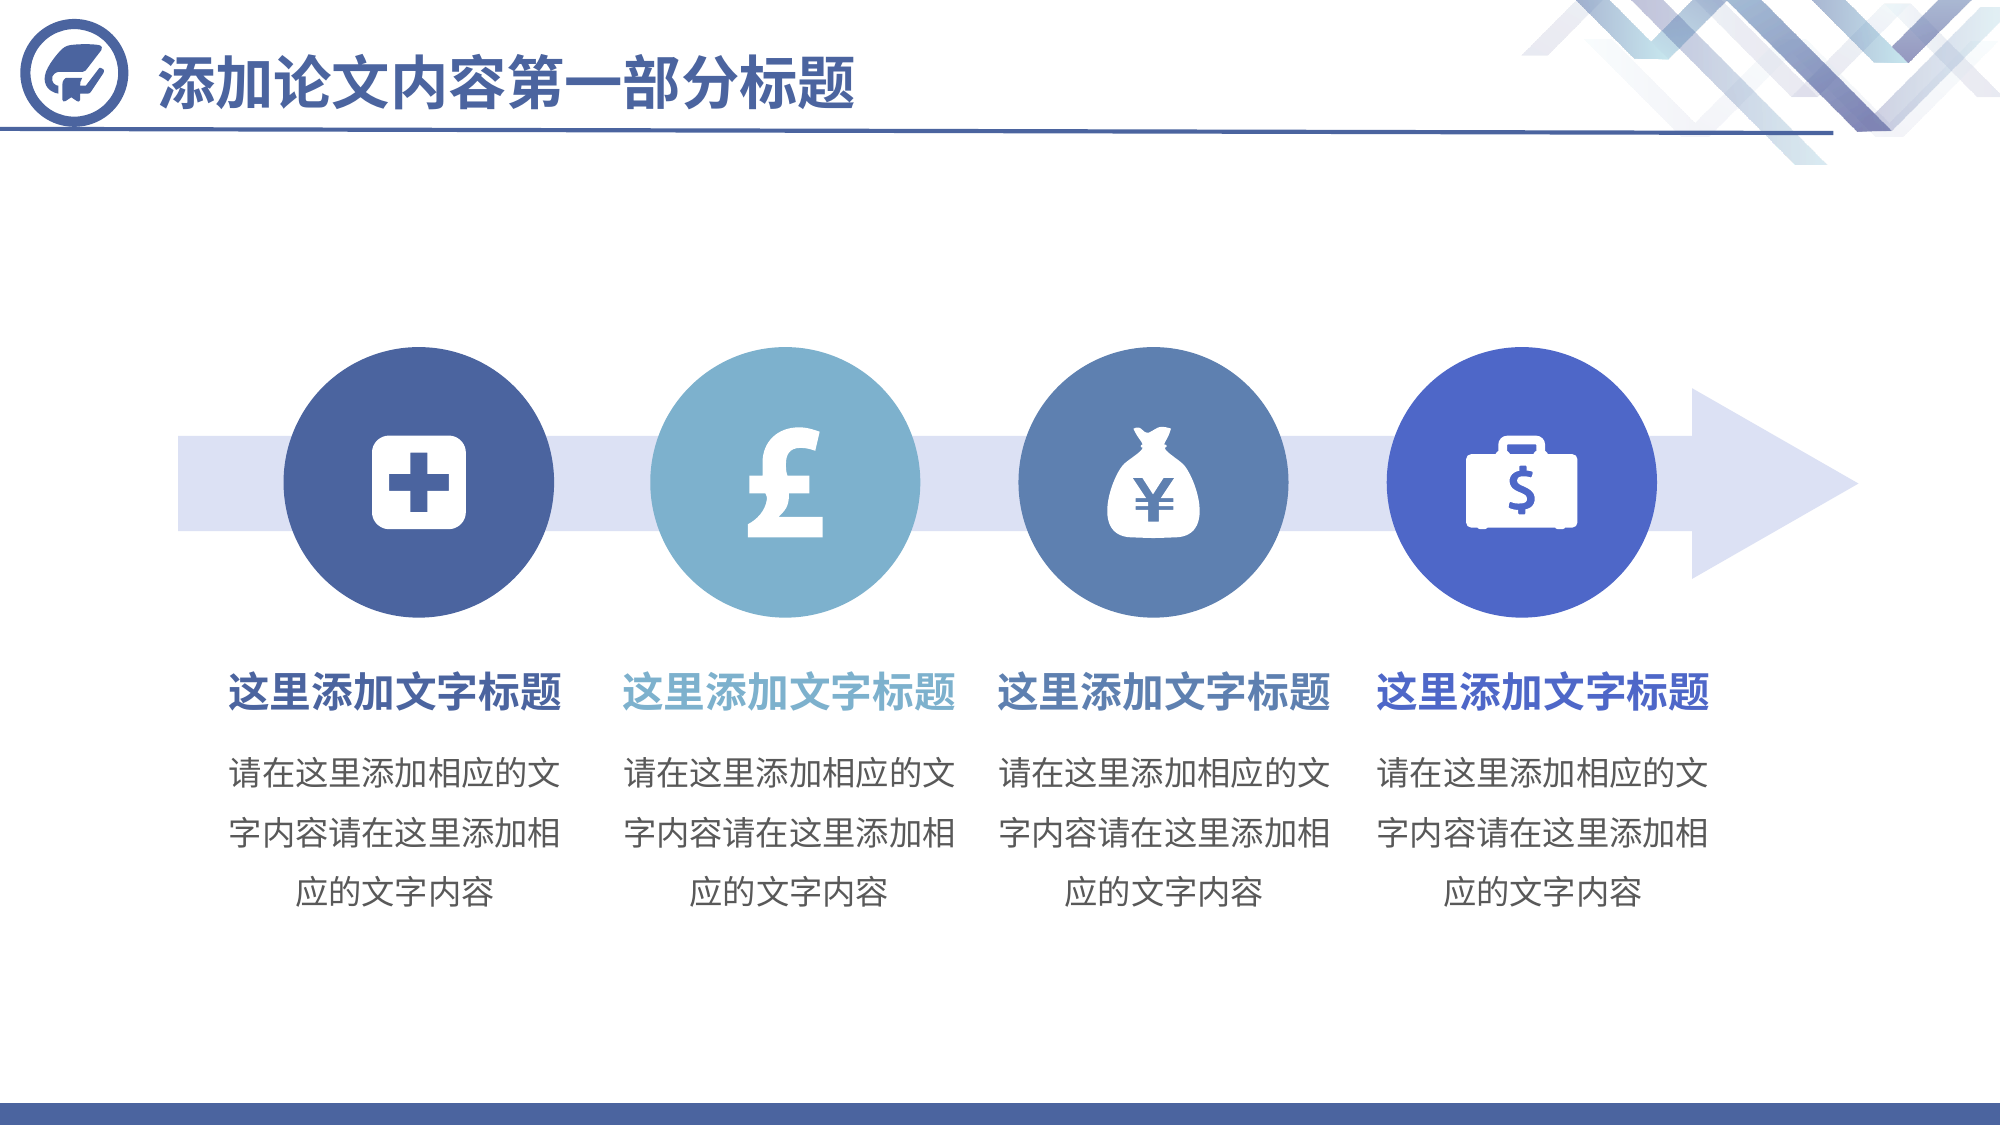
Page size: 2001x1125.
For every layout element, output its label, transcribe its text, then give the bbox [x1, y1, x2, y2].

text_box [282, 346, 556, 619]
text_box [0, 128, 1834, 134]
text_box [21, 20, 127, 126]
text_box [1106, 425, 1201, 540]
text_box [649, 346, 922, 619]
text_box [547, 435, 658, 532]
text_box [1281, 435, 1394, 532]
text_box [0, 1102, 2000, 1125]
picture [1412, 0, 2000, 166]
text_box [913, 435, 1026, 532]
text_box 这里添加文字标题 [1361, 658, 1726, 724]
text_box 这里添加文字标题 [982, 658, 1346, 724]
text_box [746, 426, 824, 539]
text_box 请在这里添加相应的文字内容请在这里添加相应的文字内容 [976, 724, 1352, 919]
text_box [1465, 434, 1579, 531]
text_box [1650, 388, 1859, 579]
text_box 请在这里添加相应的文字内容请在这里添加相应的文字内容 [1355, 724, 1731, 919]
text_box 添加论文内容第一部分标题 [142, 4, 888, 124]
text_box 请在这里添加相应的文字内容请在这里添加相应的文字内容 [601, 724, 976, 919]
text_box [178, 435, 291, 532]
text_box 请在这里添加相应的文字内容请在这里添加相应的文字内容 [207, 724, 583, 919]
text_box [372, 435, 466, 530]
text_box 这里添加文字标题 [607, 658, 971, 724]
text_box [1017, 346, 1290, 619]
text_box 这里添加文字标题 [213, 658, 577, 724]
text_box [1385, 346, 1659, 619]
